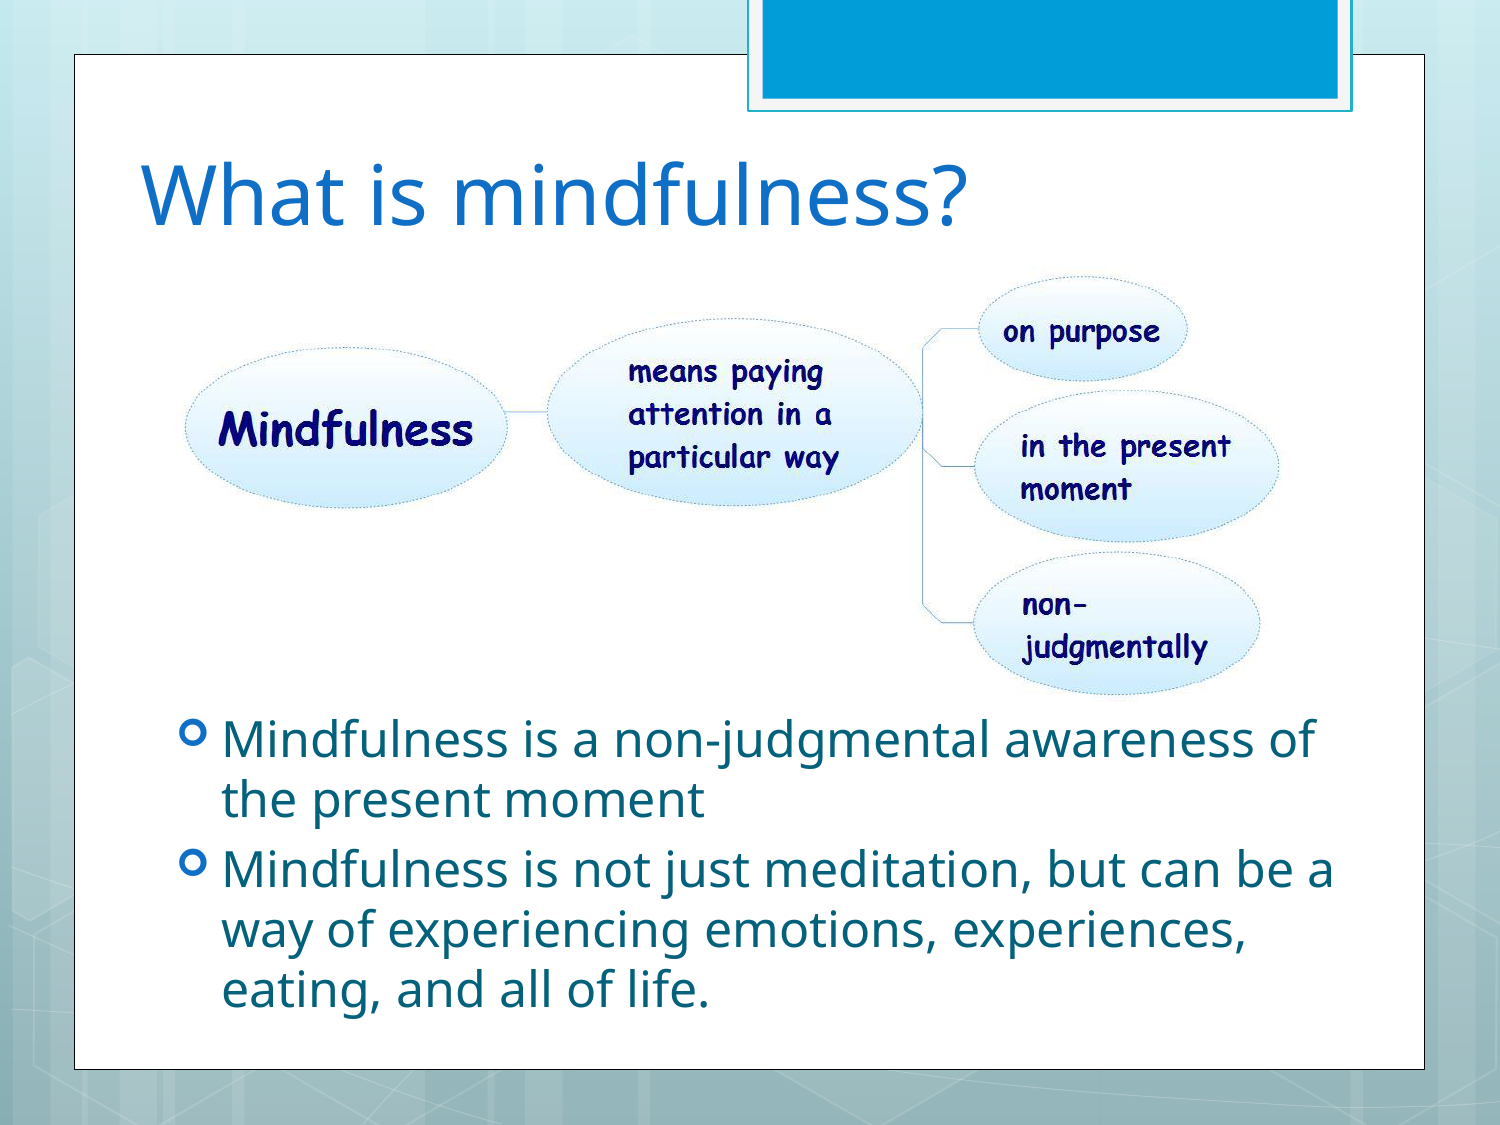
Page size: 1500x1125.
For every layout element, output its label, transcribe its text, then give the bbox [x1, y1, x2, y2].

text_box Mindfulness is a non-judgmental awareness of the present moment Mindfulness is not just meditation, but can be a way of experiencing emotions, experiences, eating, and all of life. [149, 699, 1363, 1025]
title What is mindfulness? [125, 112, 1278, 250]
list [174, 265, 1287, 702]
